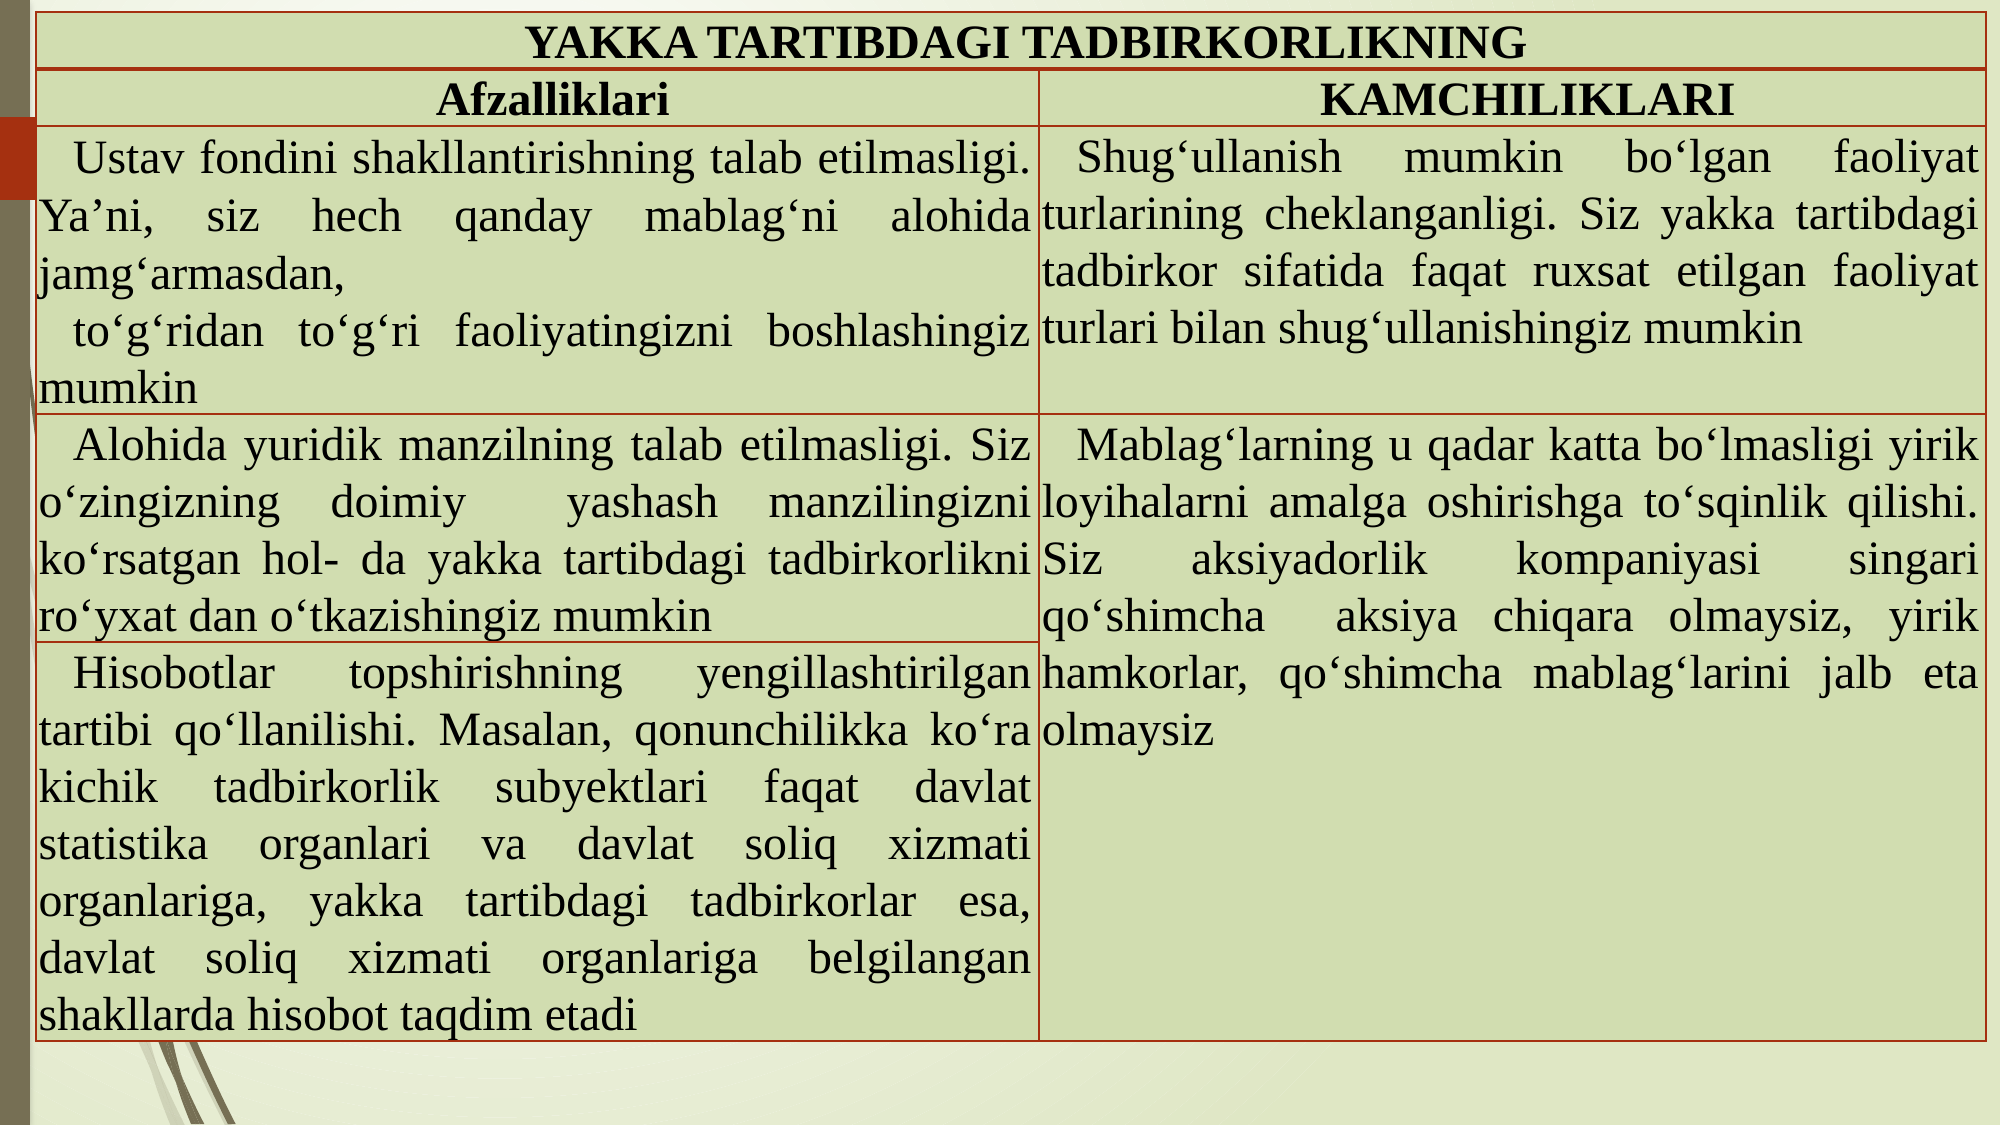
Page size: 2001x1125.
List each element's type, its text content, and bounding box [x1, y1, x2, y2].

table_cell KAMCHILIKLARI [1040, 71, 1985, 125]
table_cell Ustav fondini shakllantirishning talab etilmasligi. Ya’ni, siz hech qanday mablag‘ni alohida jamg‘armasdan, to‘g‘ridan to‘g‘ri faoliyatingizni boshlashingiz mumkin [37, 127, 1038, 413]
table_cell Hisobotlar topshirishning yengillashtirilgan tartibi qo‘llanilishi. Masalan, qonunchilikka ko‘ra kichik tadbirkorlik subyektlari faqat davlat statistika organlari va davlat soliq xizmati organlariga, yakka tartibdagi tadbirkorlar esa, davlat soliq xizmati organlariga belgilangan shakllarda hisobot taqdim etadi [37, 643, 1038, 1040]
table_header YAKKA TARTIBDAGI TADBIRKORLIKNING [37, 13, 1985, 67]
table_cell Alohida yuridik manzilning talab etilmasligi. Siz o‘zingizning doimiy yashash manzilingizni ko‘rsatgan hol- da yakka tartibdagi tadbirkorlikni ro‘yxat dan o‘tkazishingiz mumkin [37, 415, 1038, 641]
table_cell Shug‘ullanish mumkin bo‘lgan faoliyat turlarining cheklanganligi. Siz yakka tartibdagi tadbirkor sifatida faqat ruxsat etilgan faoliyat turlari bilan shug‘ullanishingiz mumkin [1040, 127, 1985, 413]
table_cell Afzalliklari [37, 71, 1038, 125]
table_cell Mablag‘larning u qadar katta bo‘lmasligi yirik loyihalarni amalga oshirishga to‘sqinlik qilishi. Siz aksiyadorlik kompaniyasi singari qo‘shimcha aksiya chiqara olmaysiz, yirik hamkorlar, qo‘shimcha mablag‘larini jalb eta olmaysiz [1040, 415, 1985, 1040]
